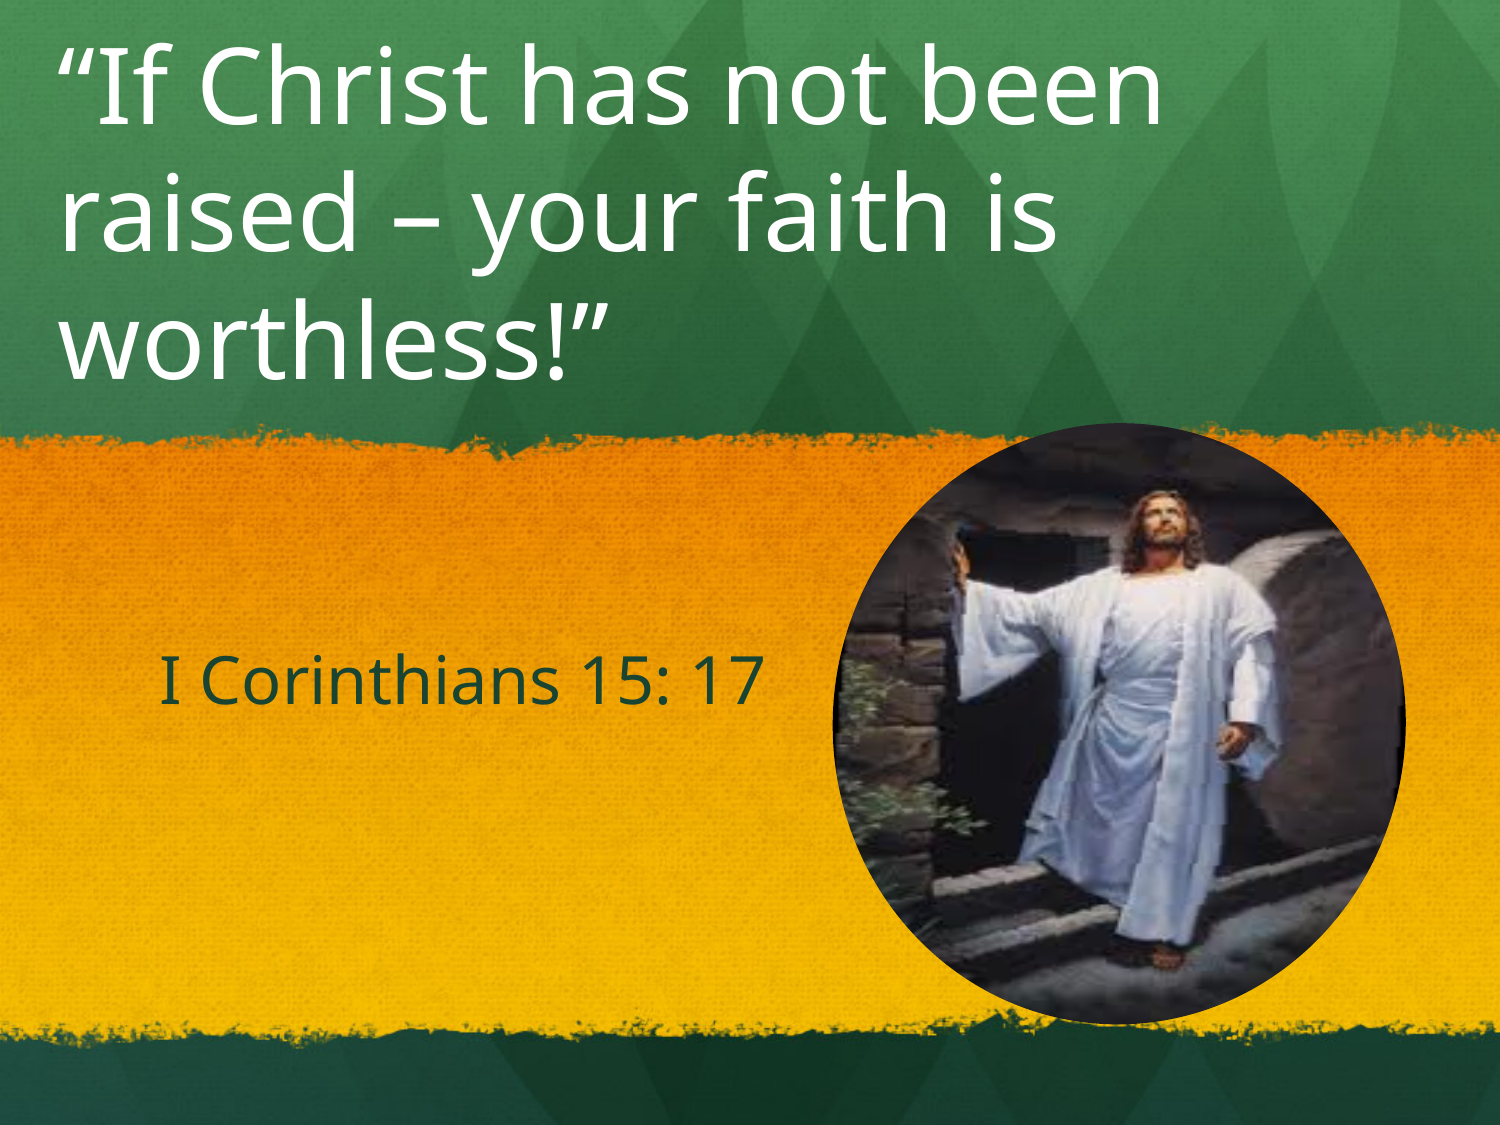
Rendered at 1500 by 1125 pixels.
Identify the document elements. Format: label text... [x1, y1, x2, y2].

picture [0, 0, 1500, 1125]
subtitle I Corinthians 15: 17 [0, 630, 822, 793]
title “If Christ has not been raised – your faith is worthless!” [42, 105, 1444, 408]
